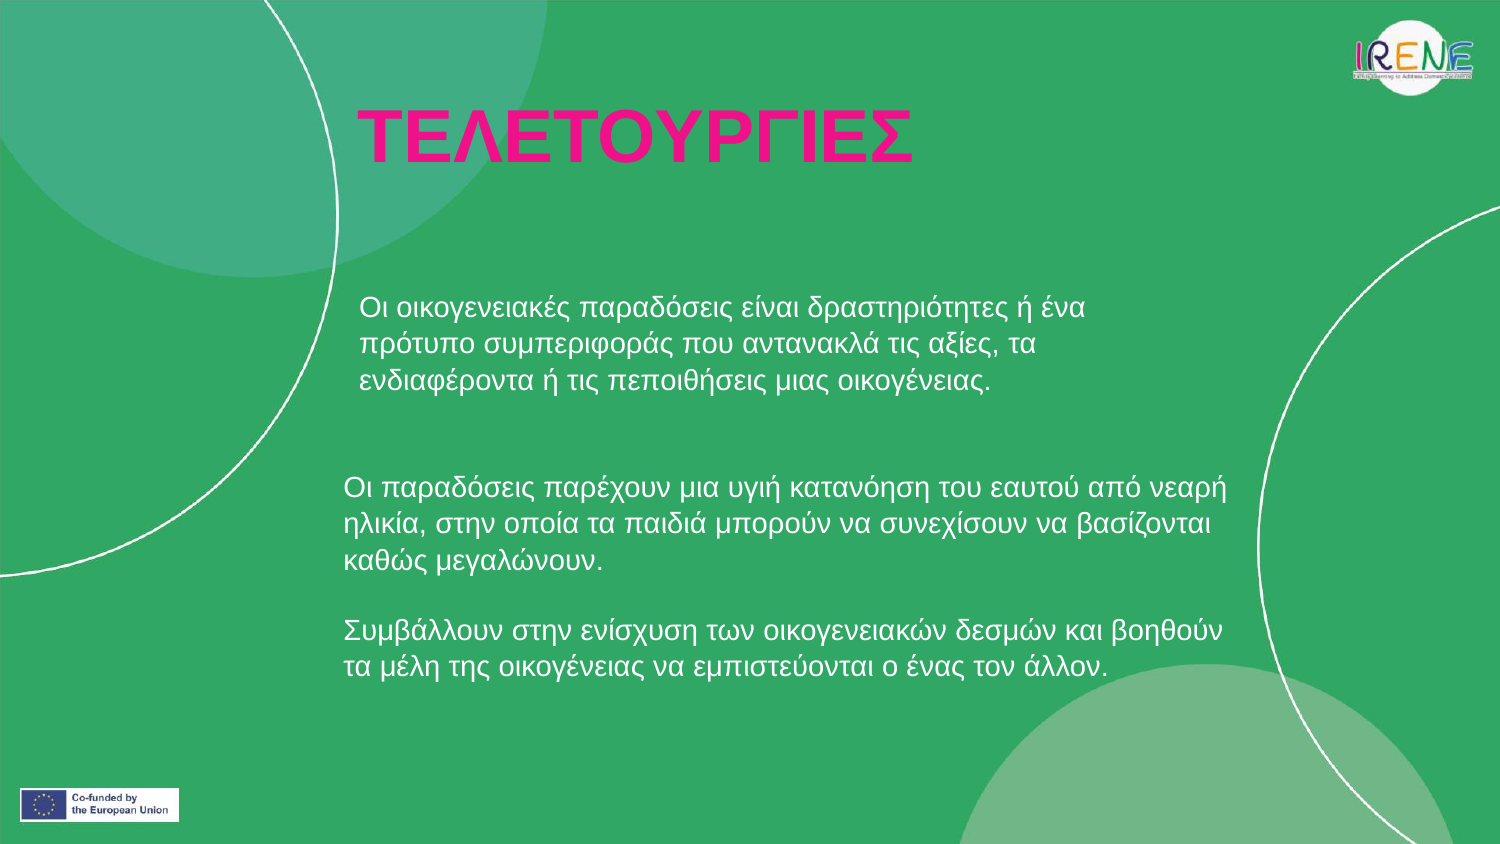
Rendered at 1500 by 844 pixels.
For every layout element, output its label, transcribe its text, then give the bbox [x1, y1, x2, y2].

text_box [0, 0, 1500, 844]
text_box ΤΕΛΕΤΟΥΡΓΙΕΣ [195, 84, 1031, 178]
text_box Οι οικογενειακές παραδόσεις είναι δραστηριότητες ή ένα πρότυπο συμπεριφοράς που αντανακλά τις αξίες, τα ενδιαφέροντα ή τις πεποιθήσεις μιας οικογένειας. [359, 286, 1211, 397]
text_box Οι παραδόσεις παρέχουν μια υγιή κατανόηση του εαυτού από νεαρή ηλικία, στην οποία τα παιδιά μπορούν να συνεχίσουν να βασίζονται καθώς μεγαλώνουν. [343, 466, 1281, 577]
text_box Συμβάλλουν στην ενίσχυση των οικογενειακών δεσμών και βοηθούν τα μέλη της οικογένειας να εμπιστεύονται ο ένας τον άλλον. [343, 609, 1249, 683]
